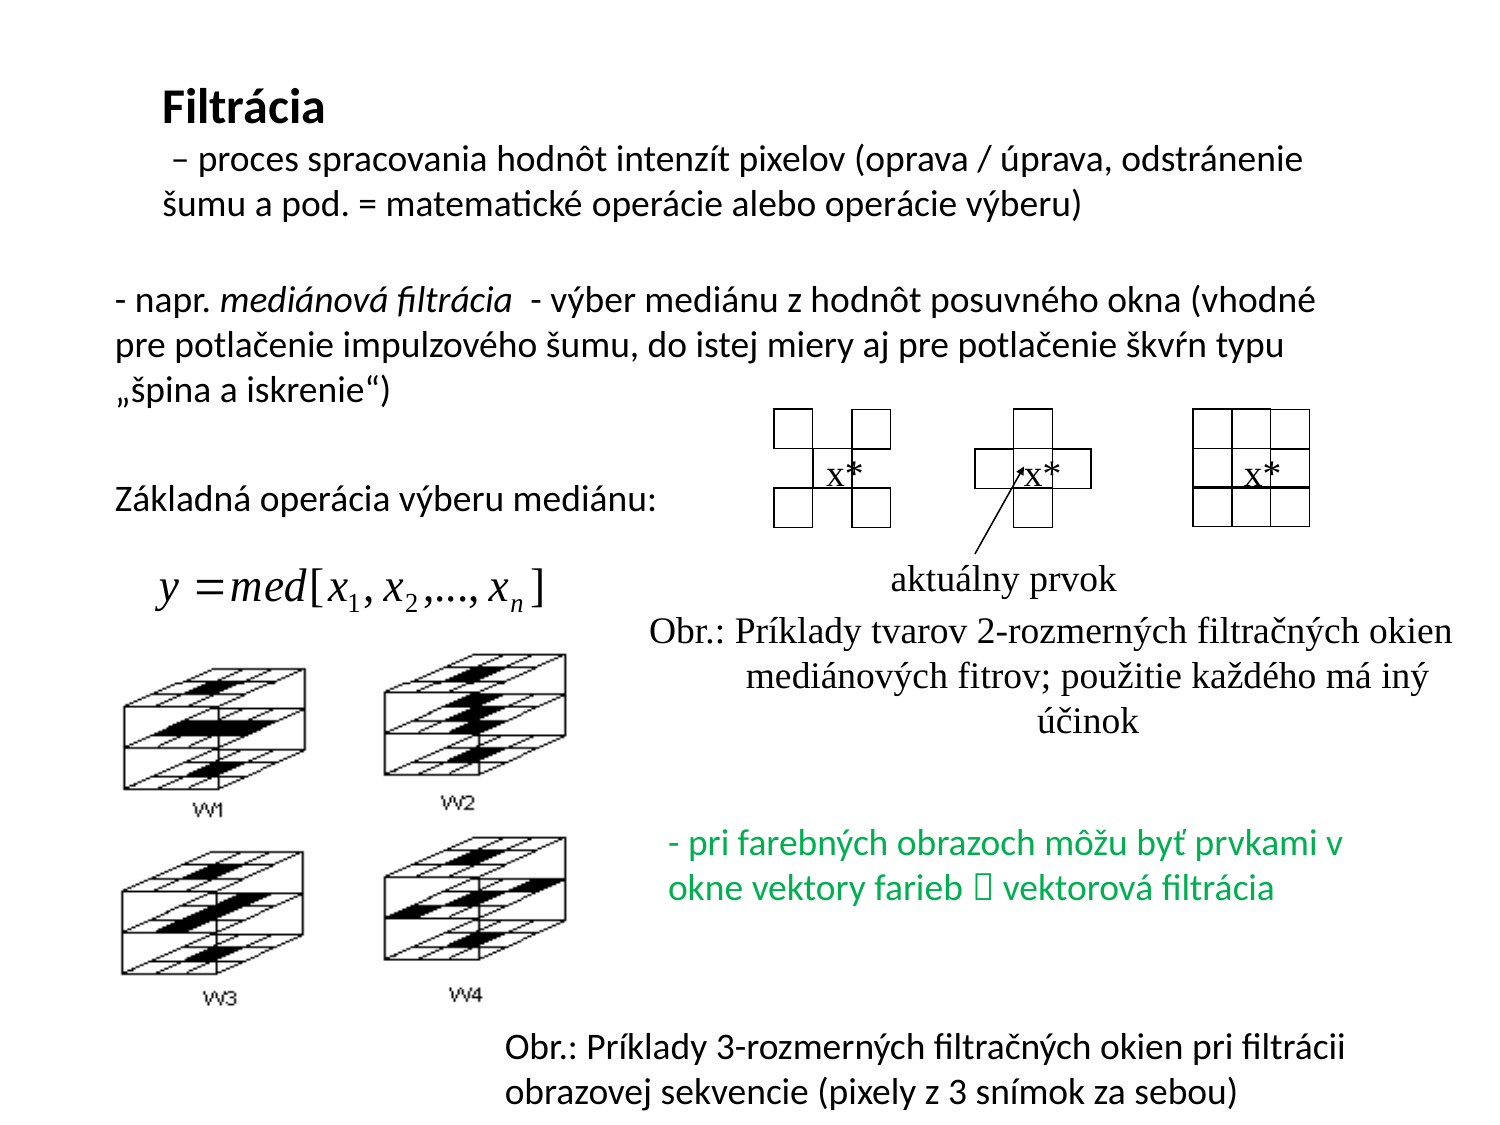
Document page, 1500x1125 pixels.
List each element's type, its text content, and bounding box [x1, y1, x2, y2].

text_box - pri farebných obrazoch môžu byť prvkami v okne vektory farieb  vektorová filtrácia [658, 810, 1374, 916]
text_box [619, 408, 1483, 649]
text_box Základná operácia výberu mediánu: [100, 466, 614, 527]
text_box Filtrácia – proces spracovania hodnôt intenzít pixelov (oprava / úprava, odstránenie šumu a pod. = matematické operácie alebo operácie výberu) [147, 66, 1353, 232]
text_box Obr.: Príklady 3-rozmerných filtračných okien pri filtrácii obrazovej sekvencie (pixely z 3 snímok za sebou) [490, 1014, 1376, 1120]
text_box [50, 647, 654, 1094]
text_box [147, 553, 553, 625]
text_box - napr. mediánová filtrácia - výber mediánu z hodnôt posuvného okna (vhodné pre potlačenie impulzového šumu, do istej miery aj pre potlačenie škvŕn typu „špina a iskrenie“) [100, 267, 1353, 417]
